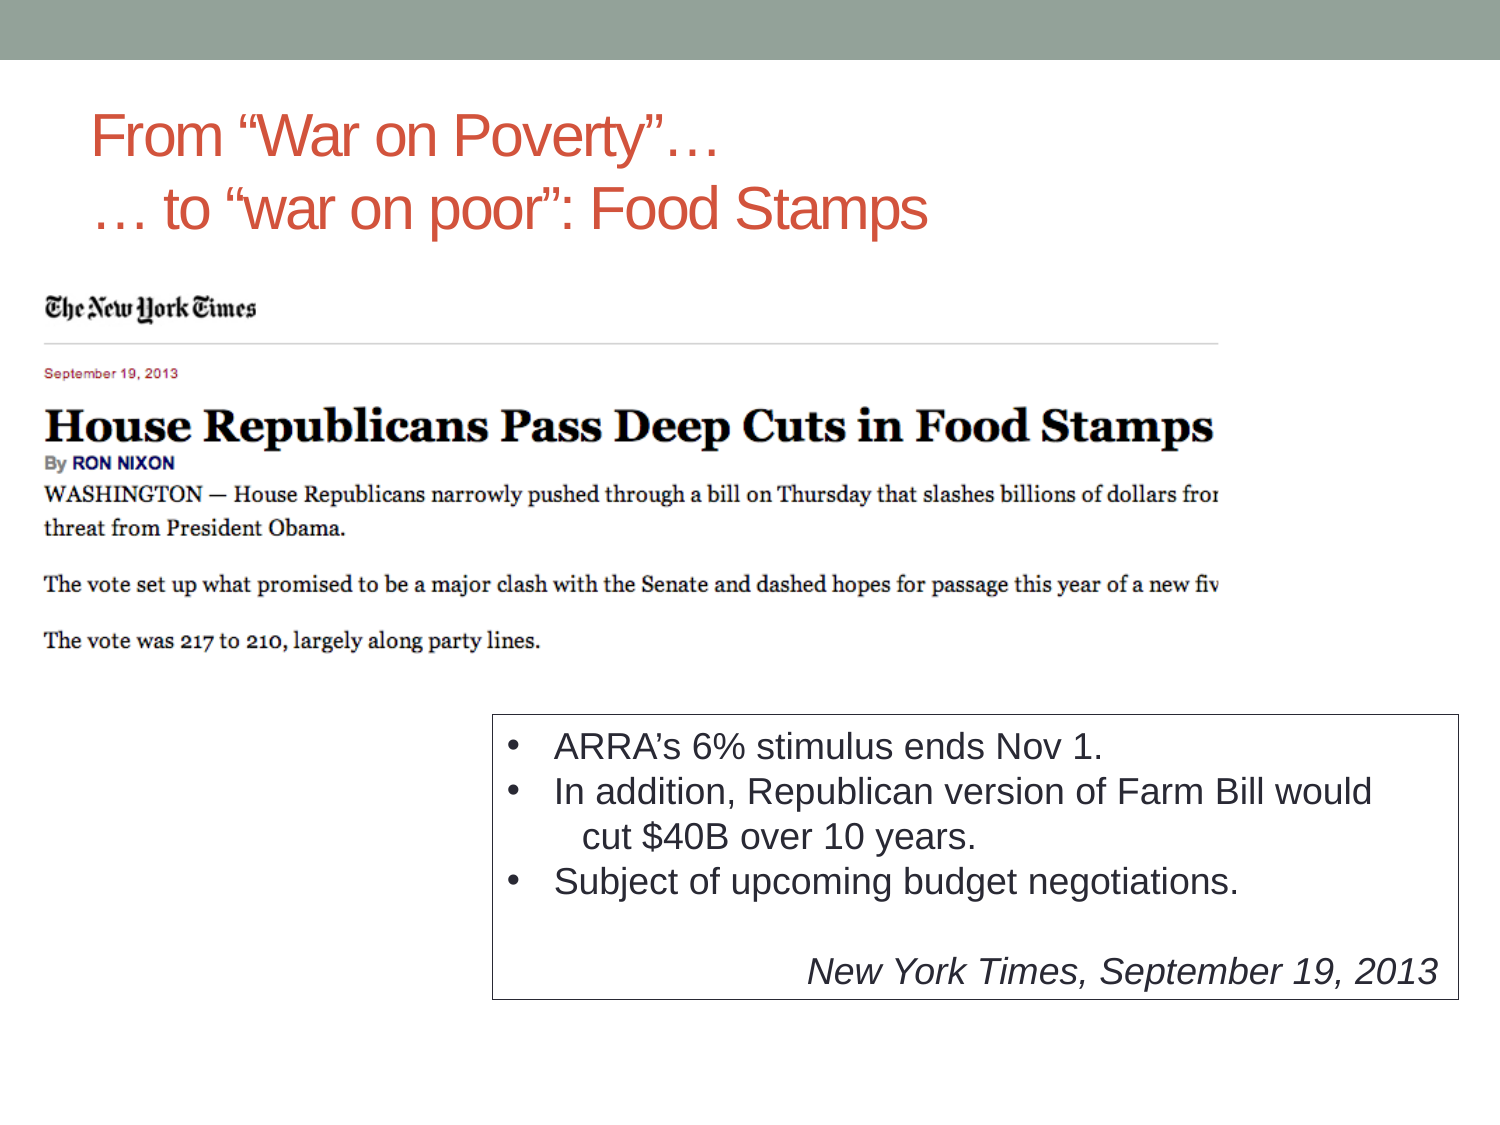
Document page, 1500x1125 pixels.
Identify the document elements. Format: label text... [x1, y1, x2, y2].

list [38, 287, 1219, 668]
text_box ARRA’s 6% stimulus ends Nov 1. In addition, Republican version of Farm Bill would cut $40B over 10 years. Subject of upcoming budget negotiations. New York Times, September 19, 2013 [492, 714, 1459, 1000]
title From “War on Poverty”… … to “war on poor”: Food Stamps [75, 87, 1425, 250]
